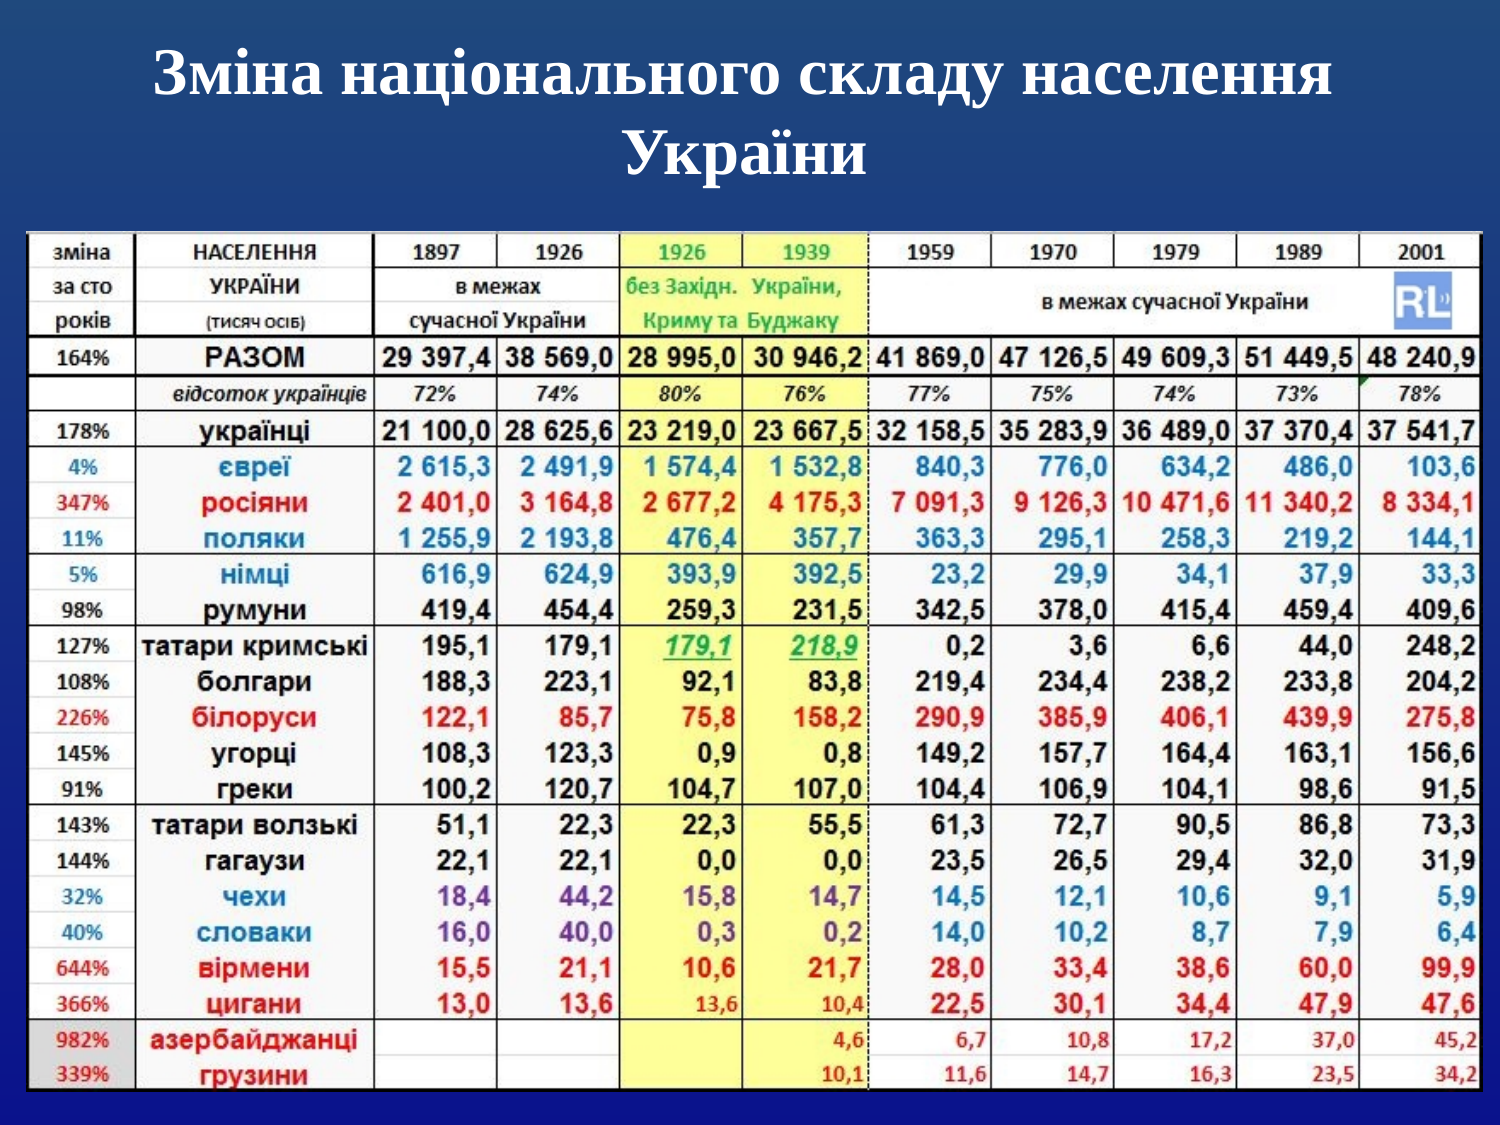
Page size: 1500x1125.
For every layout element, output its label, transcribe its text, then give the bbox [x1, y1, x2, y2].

picture [26, 231, 1483, 1092]
title Зміна національного складу населення України [5, 19, 1483, 197]
